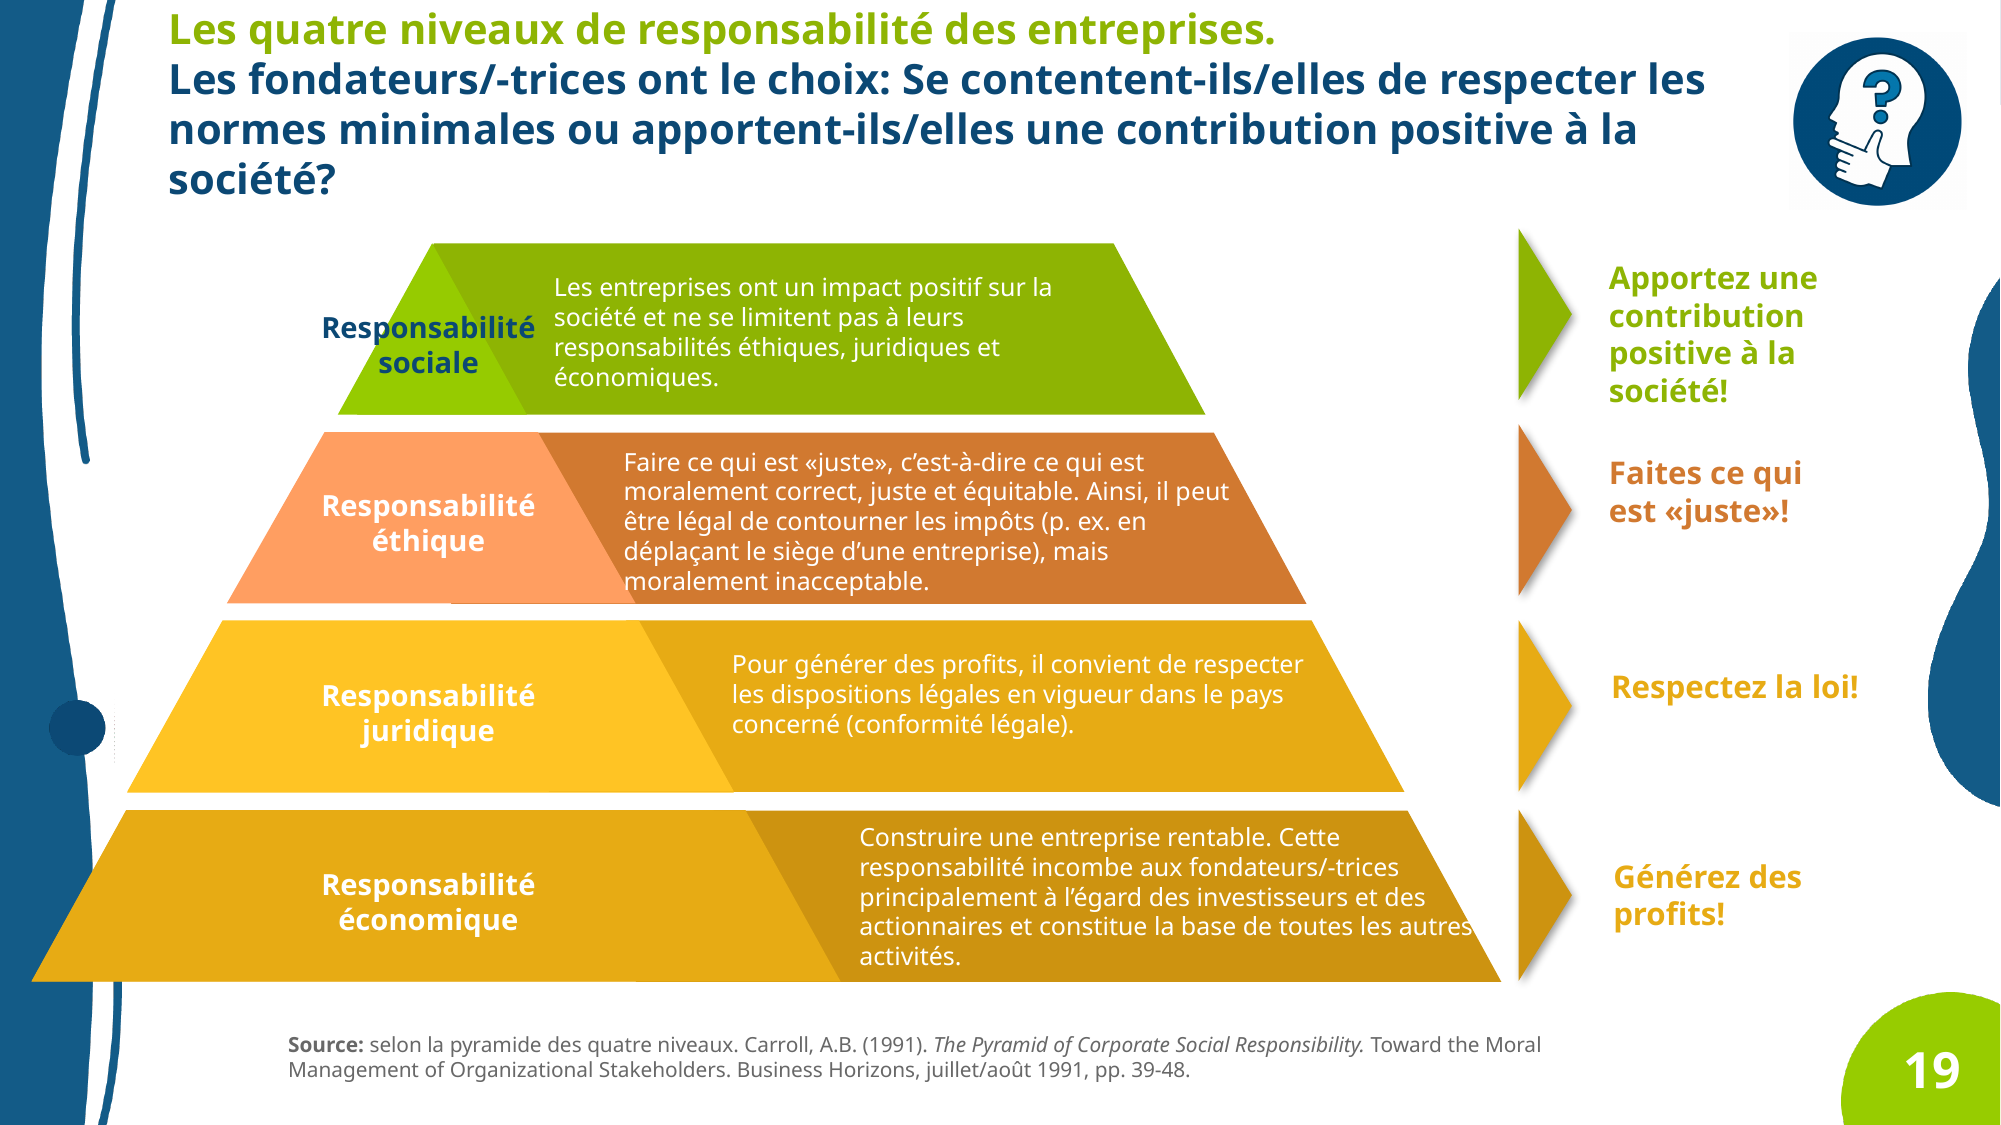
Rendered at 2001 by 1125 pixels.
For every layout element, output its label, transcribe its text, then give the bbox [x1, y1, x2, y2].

picture [1841, 992, 2001, 1125]
text_box [399, 243, 465, 302]
text_box Respectez la loi! [1596, 660, 1920, 713]
text_box [1518, 809, 1572, 981]
text_box Faire ce qui est «juste», c’est-à-dire ce qui est moralement correct, juste et équitable. Ainsi, il peut être légal de contourner les impôts (p. ex. en déplaçant le siège d’une entreprise), mais moralement inacceptable. [608, 438, 1258, 604]
text_box Construire une entreprise rentable. Cette responsabilité incombe aux fondateurs/-trices principalement à l’égard des investisseurs et des actionnaires et constitue la base de toutes les autres activités. [844, 813, 1490, 979]
text_box [31, 810, 841, 982]
text_box Apportez une contribution positive à la société! [1594, 251, 1888, 416]
text_box Responsabilité juridique [294, 669, 563, 755]
text_box [1518, 424, 1572, 596]
text_box Faites ce qui est «juste»! [1594, 446, 1865, 536]
text_box [127, 620, 734, 792]
text_box Les quatre niveaux de responsabilité des entreprises. Les fondateurs/-trices ont le choix: Se contentent-ils/elles de respecter les normes minimales ou apportent-ils/elles une contribution positive à la société? [154, 17, 1761, 189]
picture [0, 0, 158, 1125]
picture [1902, 277, 2000, 807]
text_box [1258, 514, 1307, 604]
text_box Pour générer des profits, il convient de respecter les dispositions légales en vigueur dans le pays concerné (conformité légale). [717, 641, 1357, 746]
text_box [337, 387, 527, 415]
text_box [746, 810, 1502, 982]
text_box [640, 620, 1405, 792]
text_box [1761, 0, 2000, 210]
text_box Les entreprises ont un impact positif sur la société et ne se limitent pas à leurs responsabilités éthiques, juridiques et économiques. [539, 263, 1118, 399]
text_box Responsabilité économique [306, 859, 551, 944]
text_box [1518, 228, 1572, 400]
text_box [433, 243, 1206, 415]
slide_number 19 [1888, 1042, 1976, 1103]
text_box [226, 432, 608, 604]
text_box Source: selon la pyramide des quatre niveaux. Carroll, A.B. (1991). The Pyramid of Corporate Social Responsibility. Toward the Moral Management of Organizational Stakeholders. Business Horizons, juillet/août 1991, pp. 39-48. [273, 1024, 1583, 1090]
text_box Responsabilité éthique [294, 479, 563, 565]
text_box Générez des profits! [1598, 849, 1923, 940]
text_box [539, 432, 1217, 553]
text_box [1518, 620, 1572, 792]
text_box Responsabilité sociale [286, 302, 539, 387]
